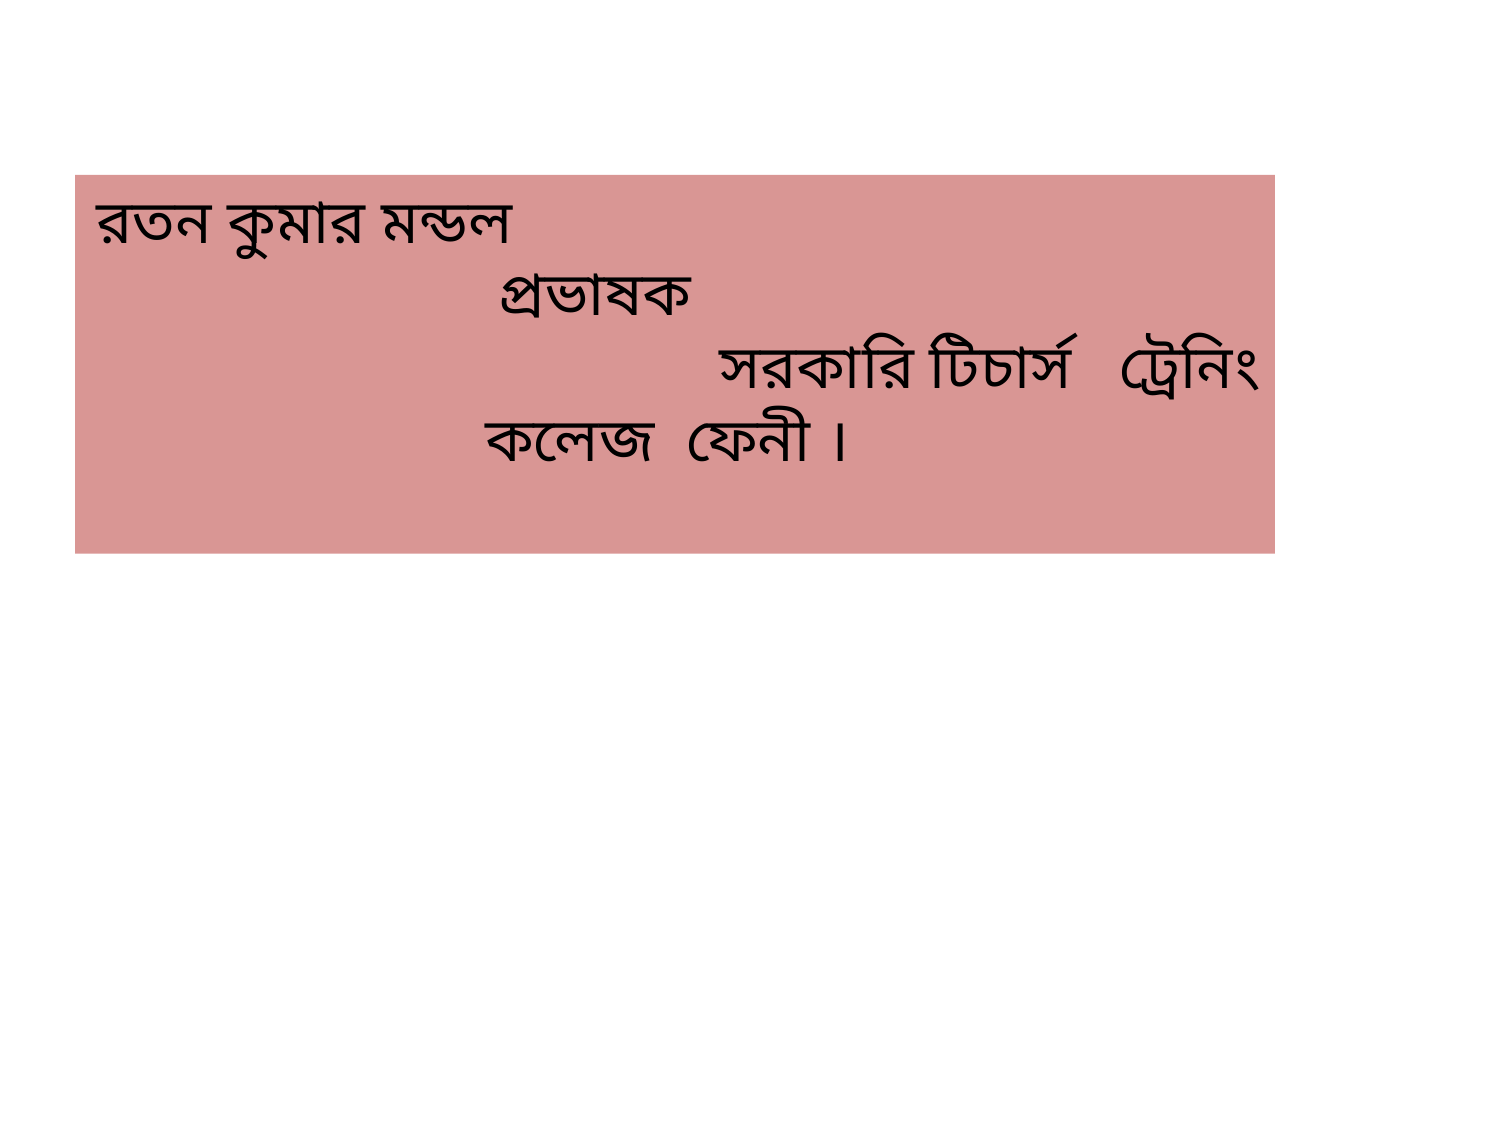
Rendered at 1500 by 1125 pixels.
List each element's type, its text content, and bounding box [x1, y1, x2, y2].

title রতন কুমার মন্ডল প্রভাষক সরকারি টিচার্স ট্রেনিং কলেজ ফেনী । [75, 174, 1275, 554]
